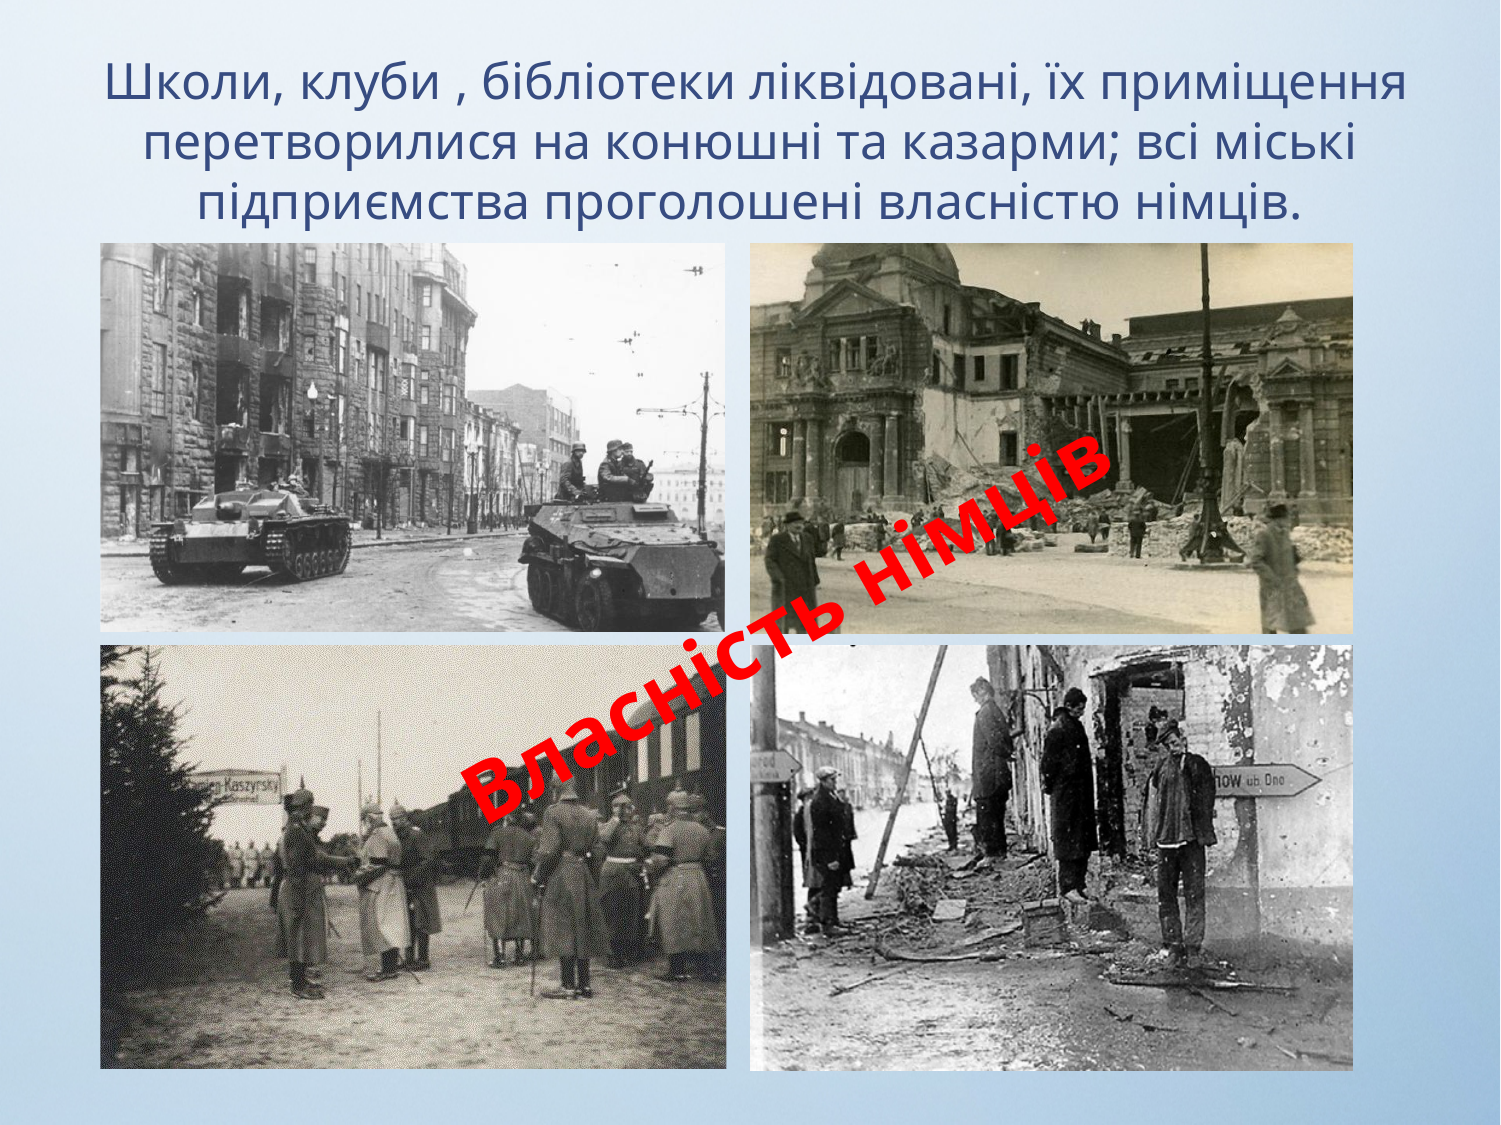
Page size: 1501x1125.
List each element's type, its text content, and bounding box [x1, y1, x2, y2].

picture [0, 0, 1501, 1125]
text_box Власність німців [622, 572, 875, 718]
text_box Школи, клуби , бібліотеки ліквідовані, їх приміщення перетворилися на конюшні та казарми; всі міські підприємства проголошені власністю німців. [41, 42, 1459, 238]
